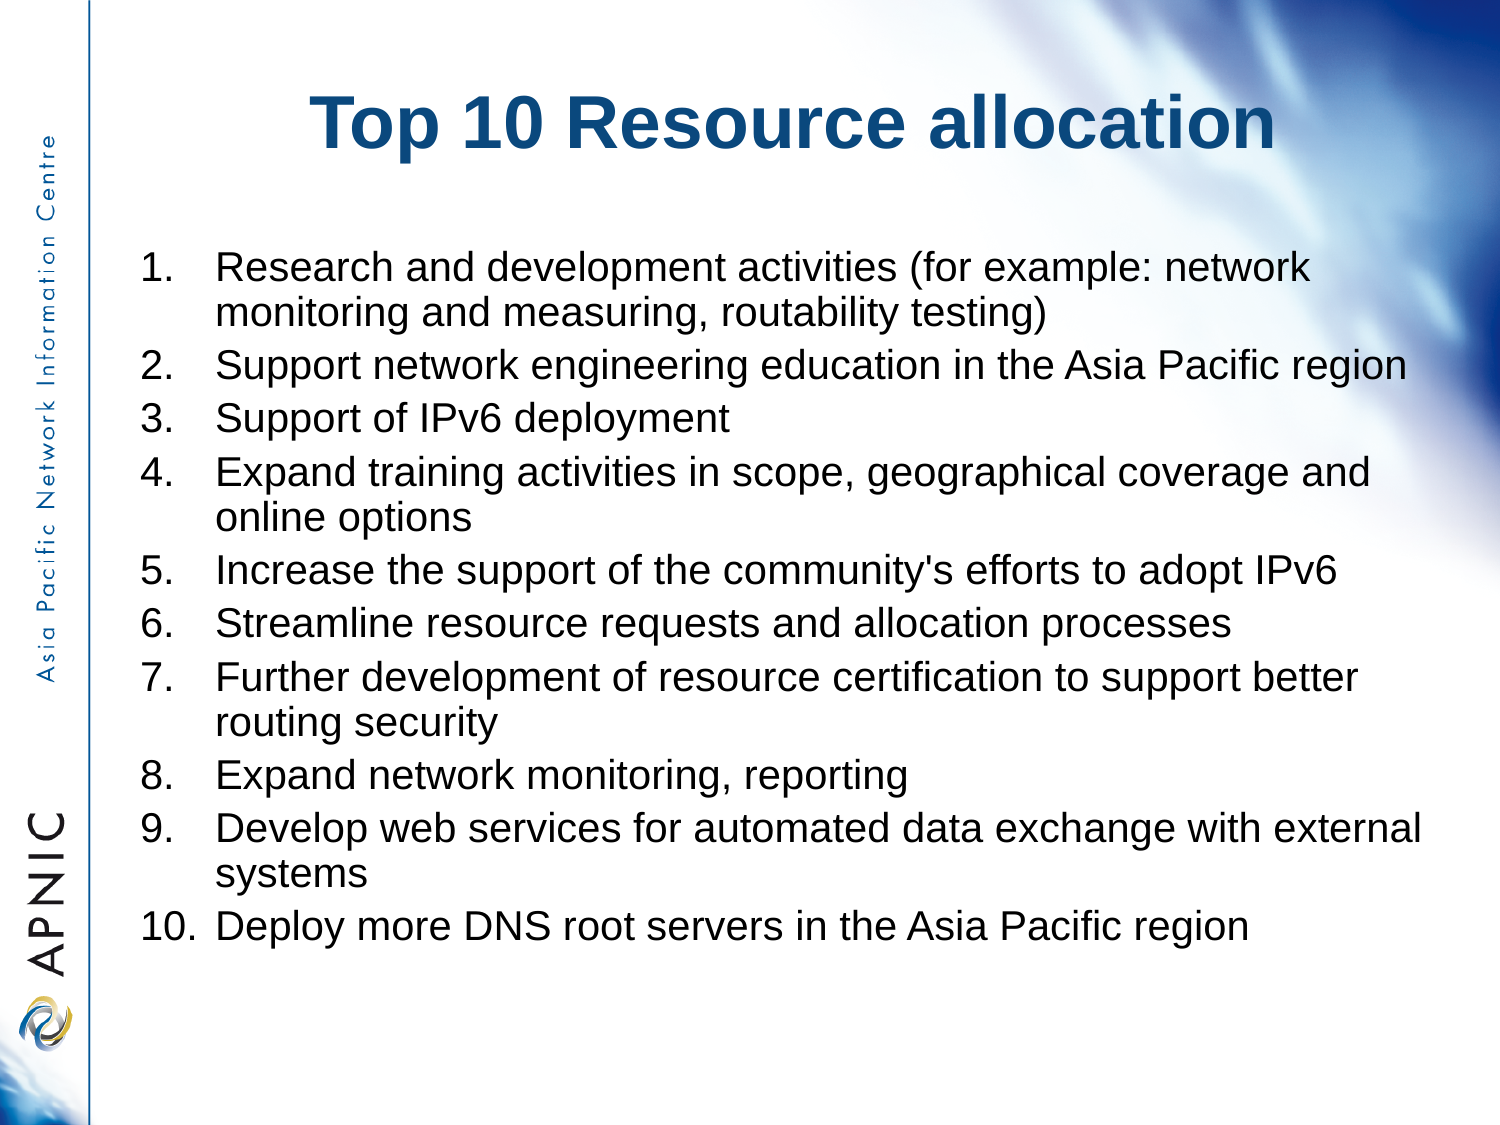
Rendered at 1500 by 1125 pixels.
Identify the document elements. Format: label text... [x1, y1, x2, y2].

picture [0, 0, 1500, 1125]
list Research and development activities (for example: network monitoring and measuring, routability testing) Support network engineering education in the Asia Pacific region Support of IPv6 deployment Expand training activities in scope, geographical coverage and online options Increase the support of the community's efforts to adopt IPv6 Streamline resource requests and allocation processes Further development of resource certification to support better routing security Expand network monitoring, reporting Develop web services for automated data exchange with external systems Deploy more DNS root servers in the Asia Pacific region [124, 237, 1463, 1076]
title Top 10 Resource allocation [124, 24, 1463, 213]
